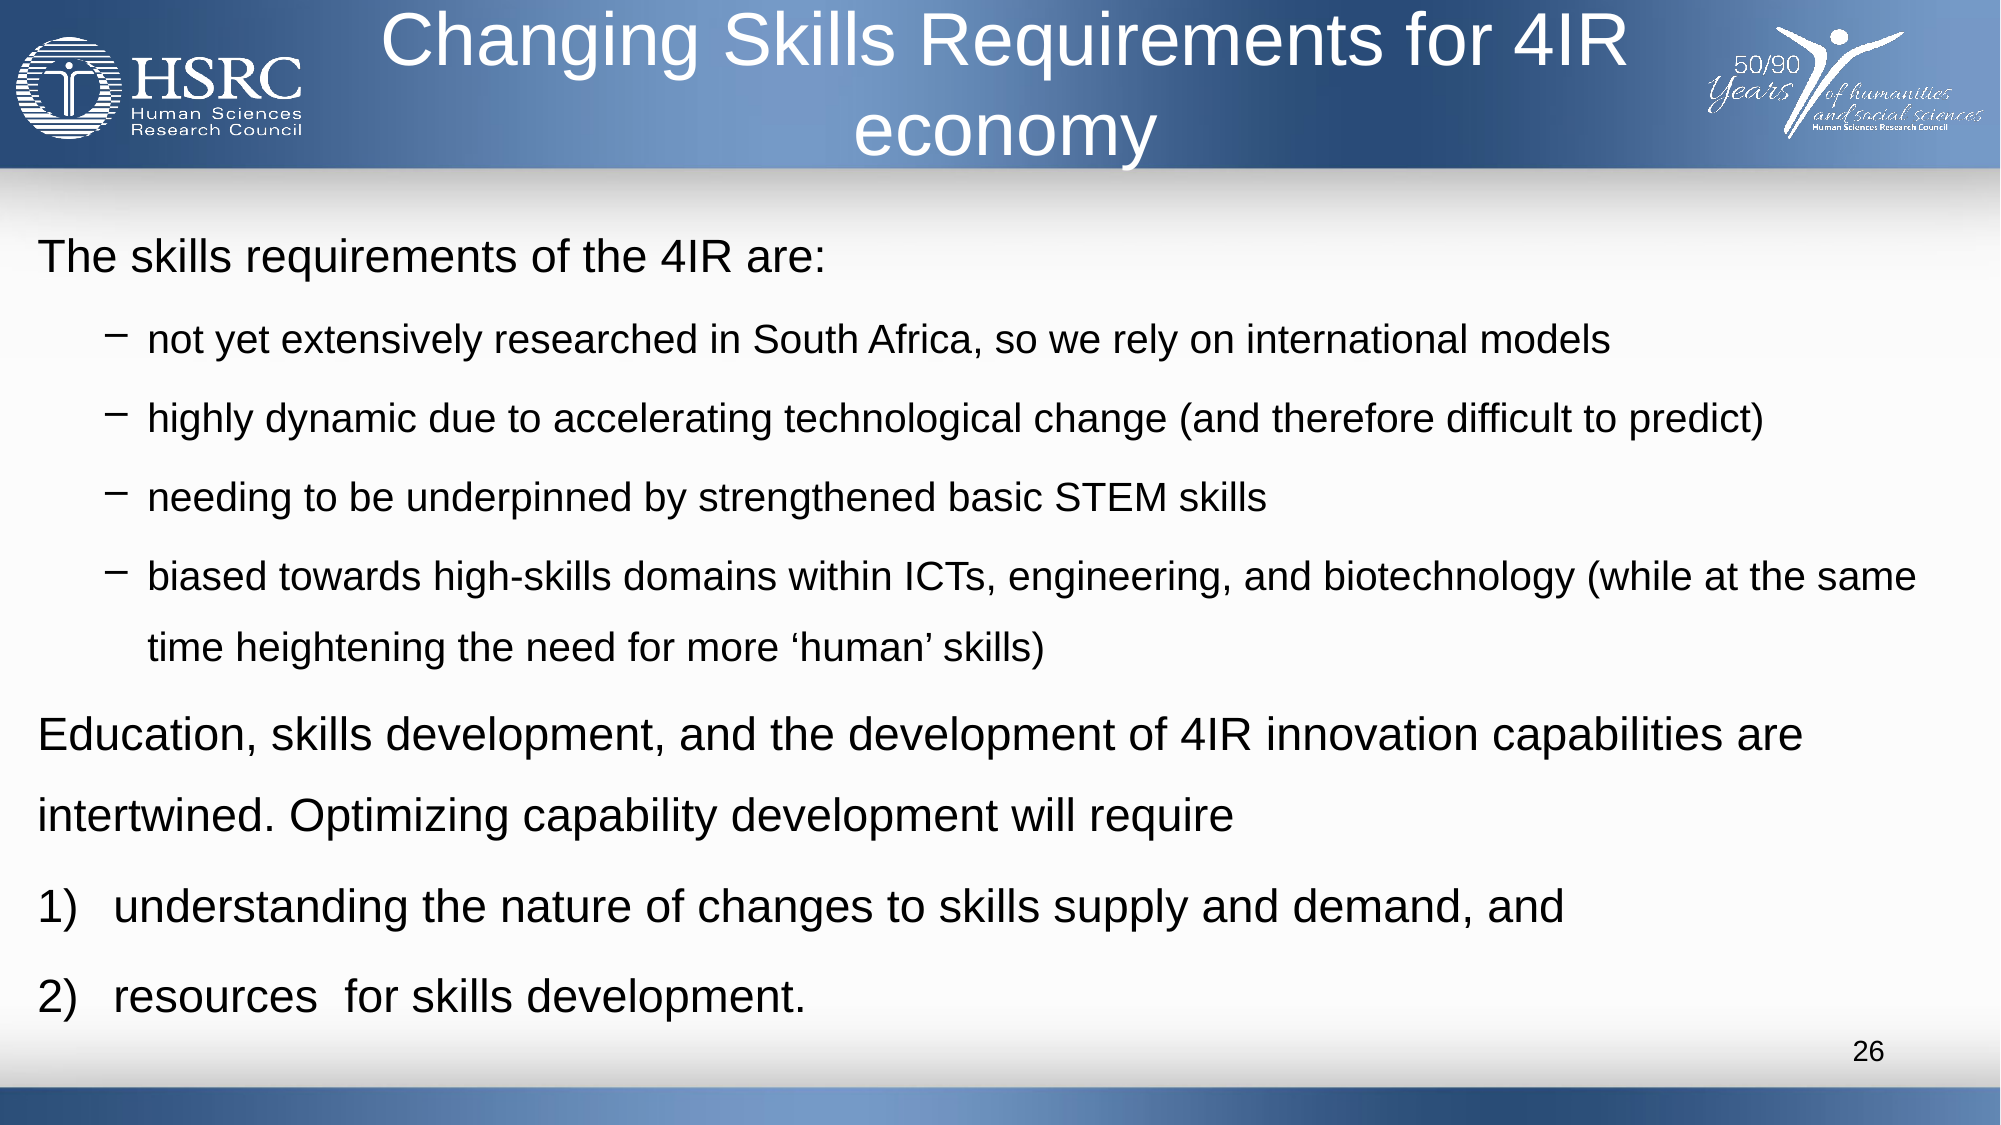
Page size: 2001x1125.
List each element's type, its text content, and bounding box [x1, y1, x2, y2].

slide_number 26 [1433, 1042, 1900, 1103]
picture [0, 0, 2001, 1125]
text_box The skills requirements of the 4IR are: not yet extensively researched in South Africa, so we rely on international models highly dynamic due to accelerating technological change (and therefore difficult to predict) needing to be underpinned by strengthened basic STEM skills biased towards high-skills domains within ICTs, engineering, and biotechnology (while at the same time heightening the need for more ‘human’ skills) Education, skills development, and the development of 4IR innovation capabilities are intertwined. Optimizing capability development will require understanding the nature of changes to skills supply and demand, and resources for skills development. [22, 193, 2000, 1042]
title Changing Skills Requirements for 4IR economy [317, 0, 1695, 161]
